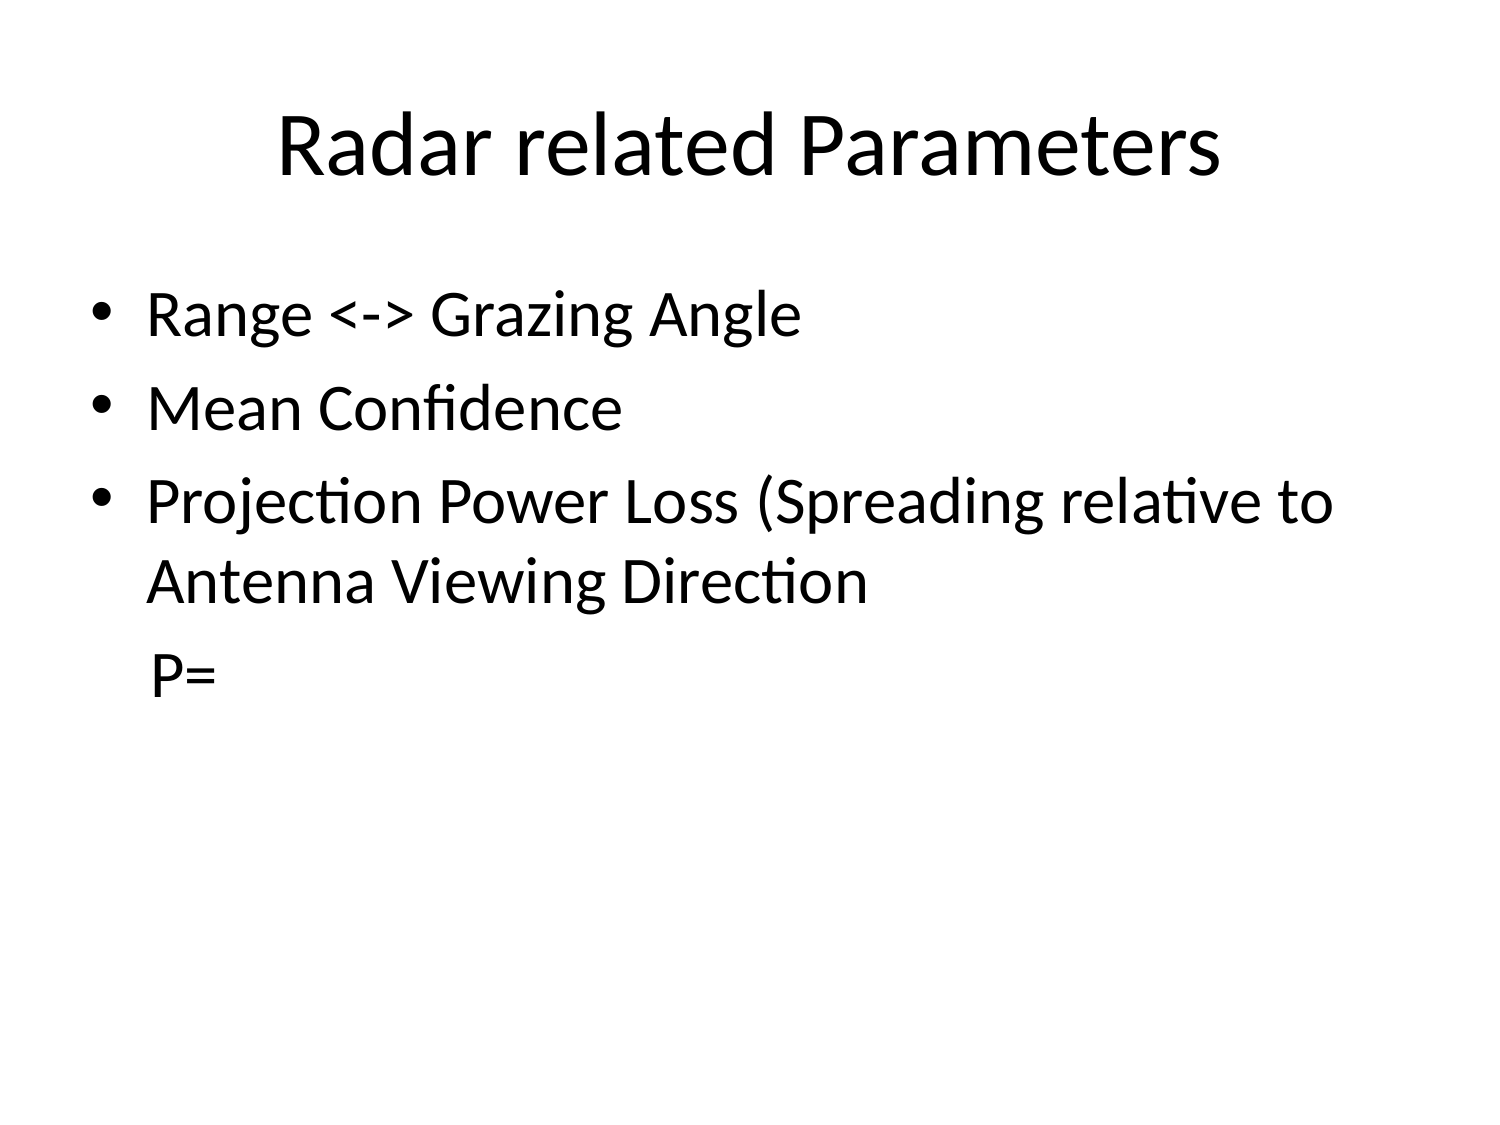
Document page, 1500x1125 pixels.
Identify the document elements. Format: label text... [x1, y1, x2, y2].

title Radar related Parameters [75, 45, 1425, 233]
text_box [796, 487, 827, 549]
